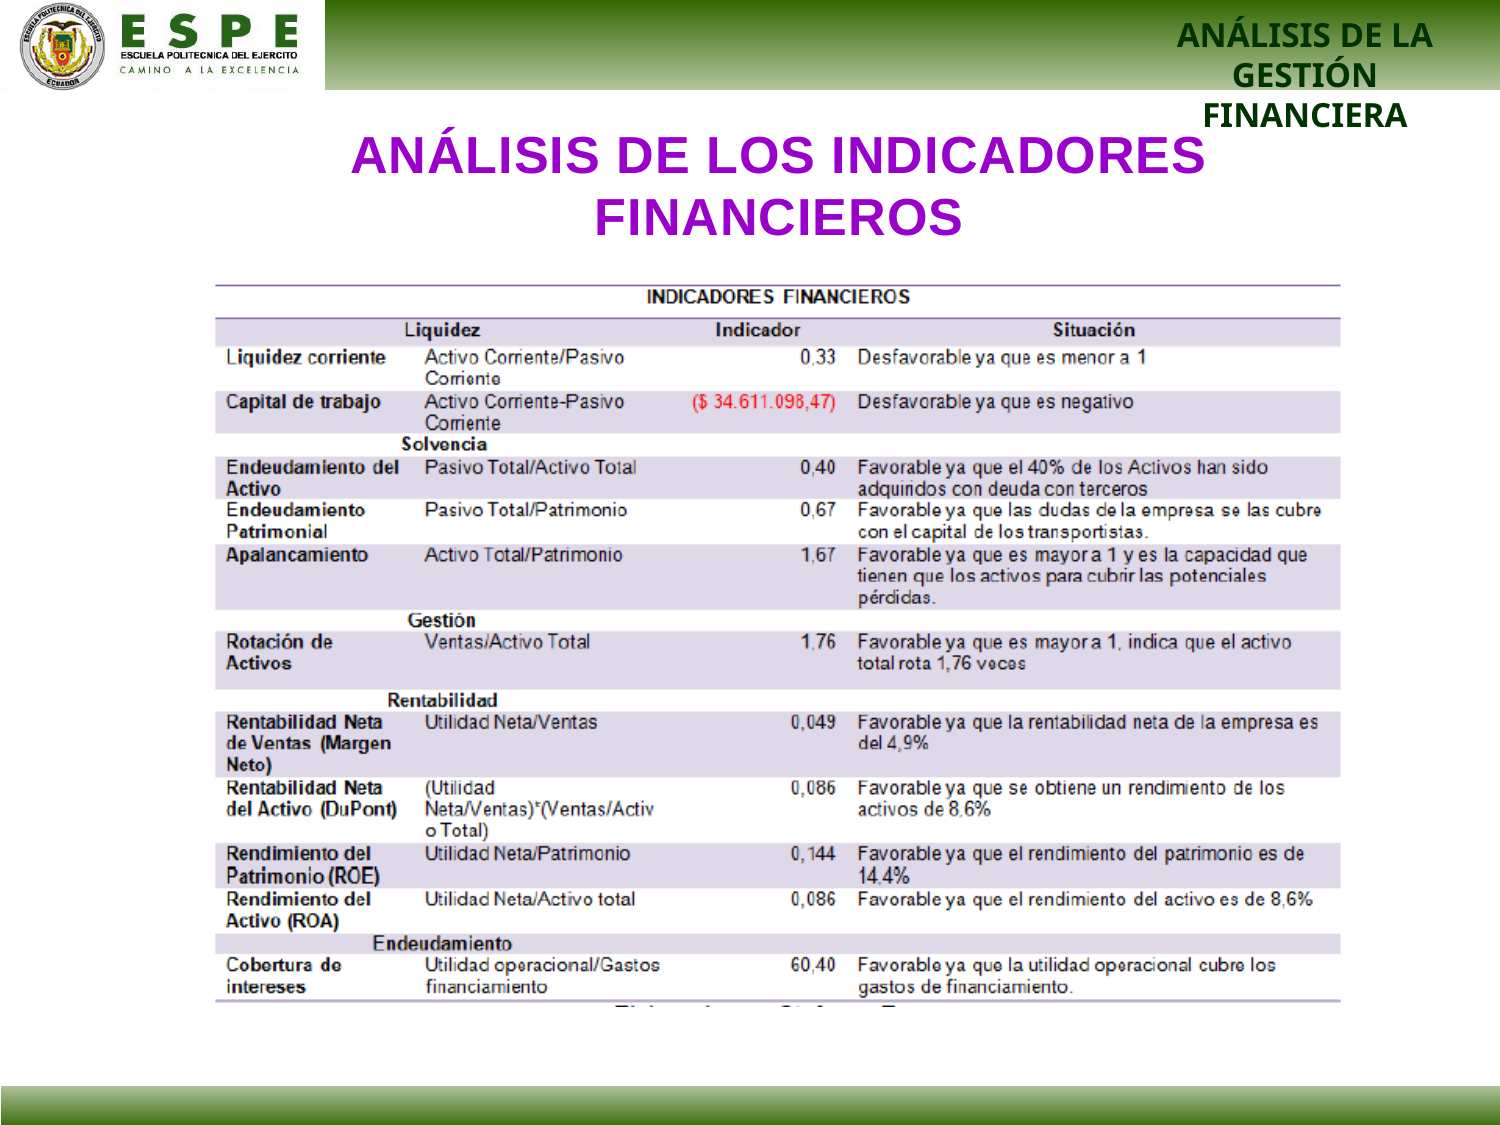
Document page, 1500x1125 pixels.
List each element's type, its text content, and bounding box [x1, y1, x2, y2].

picture [0, 0, 325, 92]
text_box ANÁLISIS DE LA GESTIÓN FINANCIERA [1116, 7, 1495, 142]
picture [211, 278, 1348, 1007]
text_box ANÁLISIS DE LOS INDICADORES FINANCIEROS [171, 113, 1388, 254]
